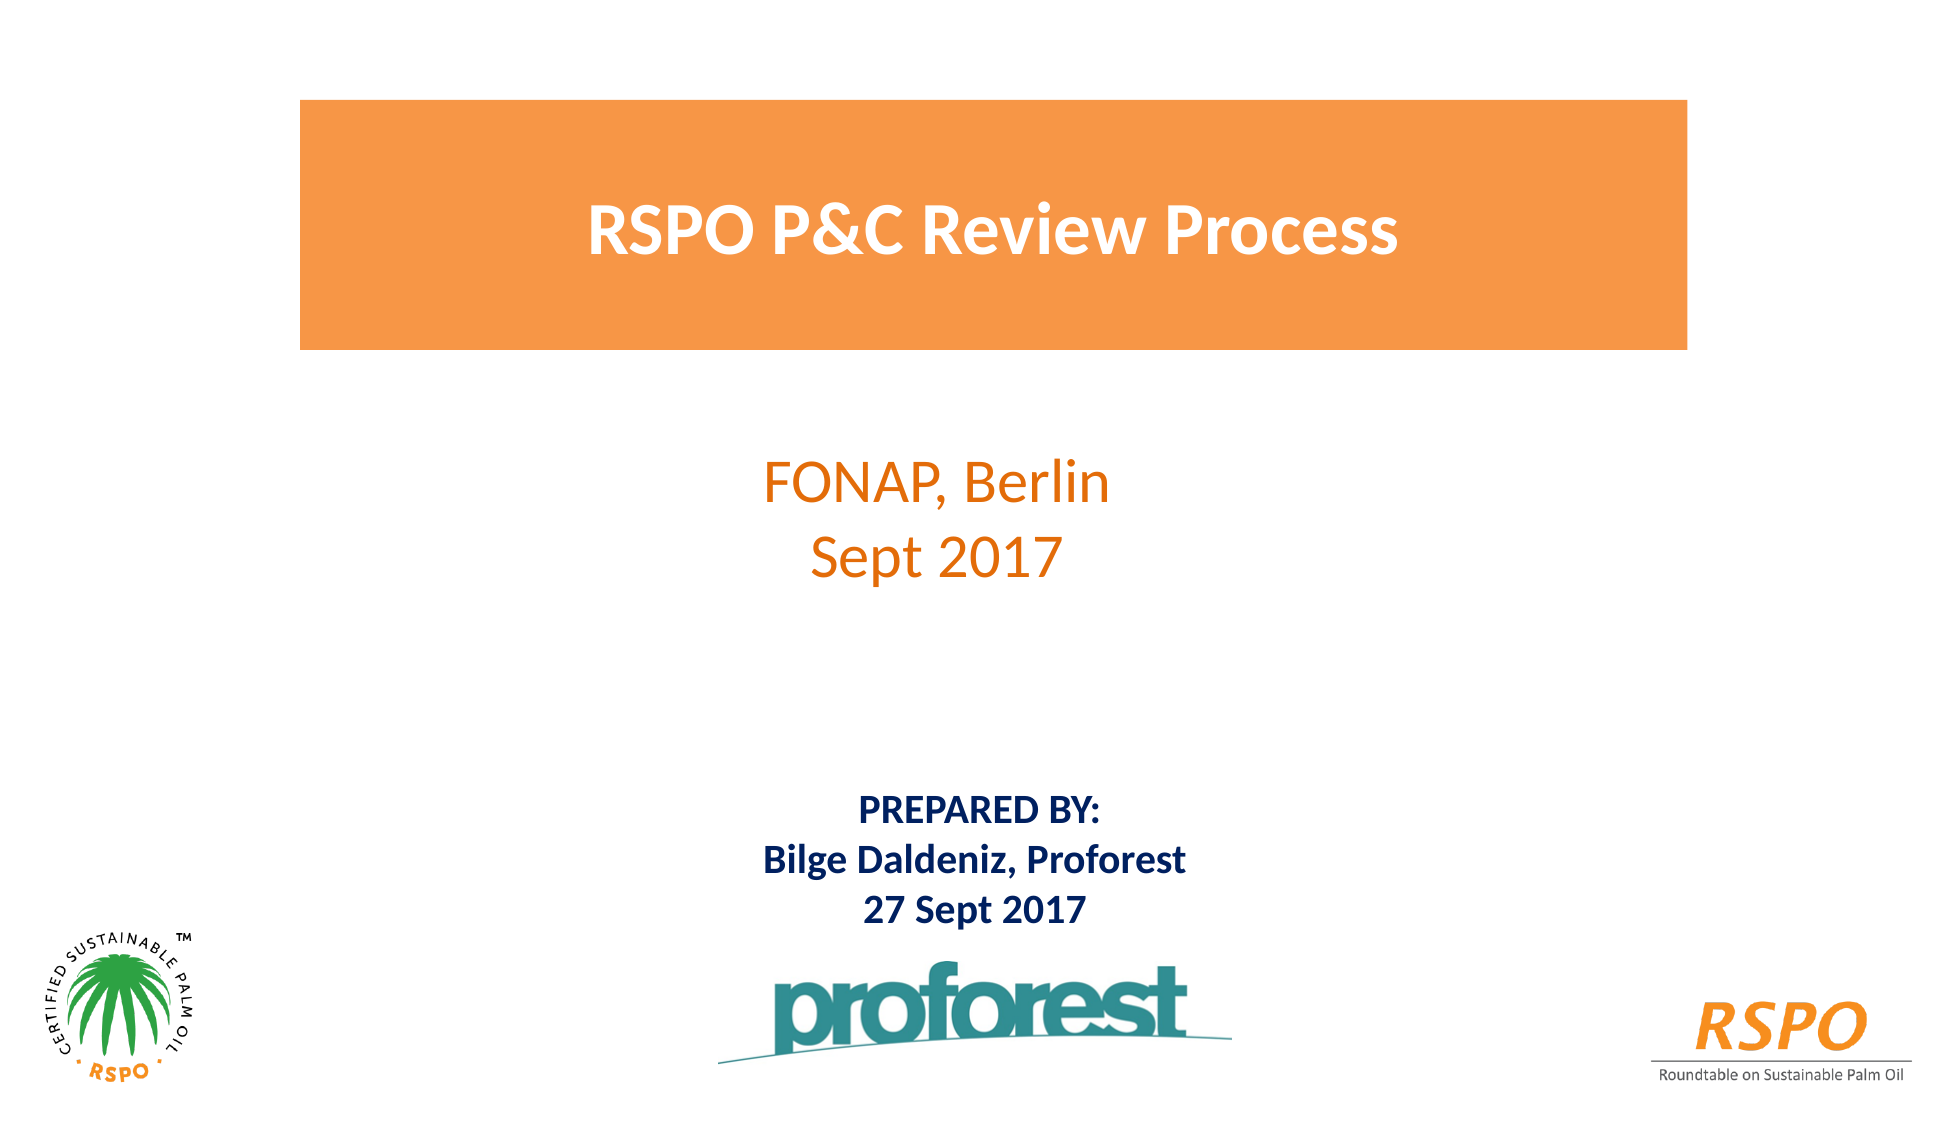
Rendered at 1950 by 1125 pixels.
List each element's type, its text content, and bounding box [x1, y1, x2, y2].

text_box [35, 35, 1914, 1089]
picture [1637, 991, 1926, 1090]
picture [37, 924, 201, 1090]
text_box PREPARED BY: Bilge Daldeniz, Proforest 27 Sept 2017 [459, 774, 1491, 940]
text_box FONAP, Berlin Sept 2017 [187, 421, 1688, 609]
picture [718, 960, 1232, 1070]
